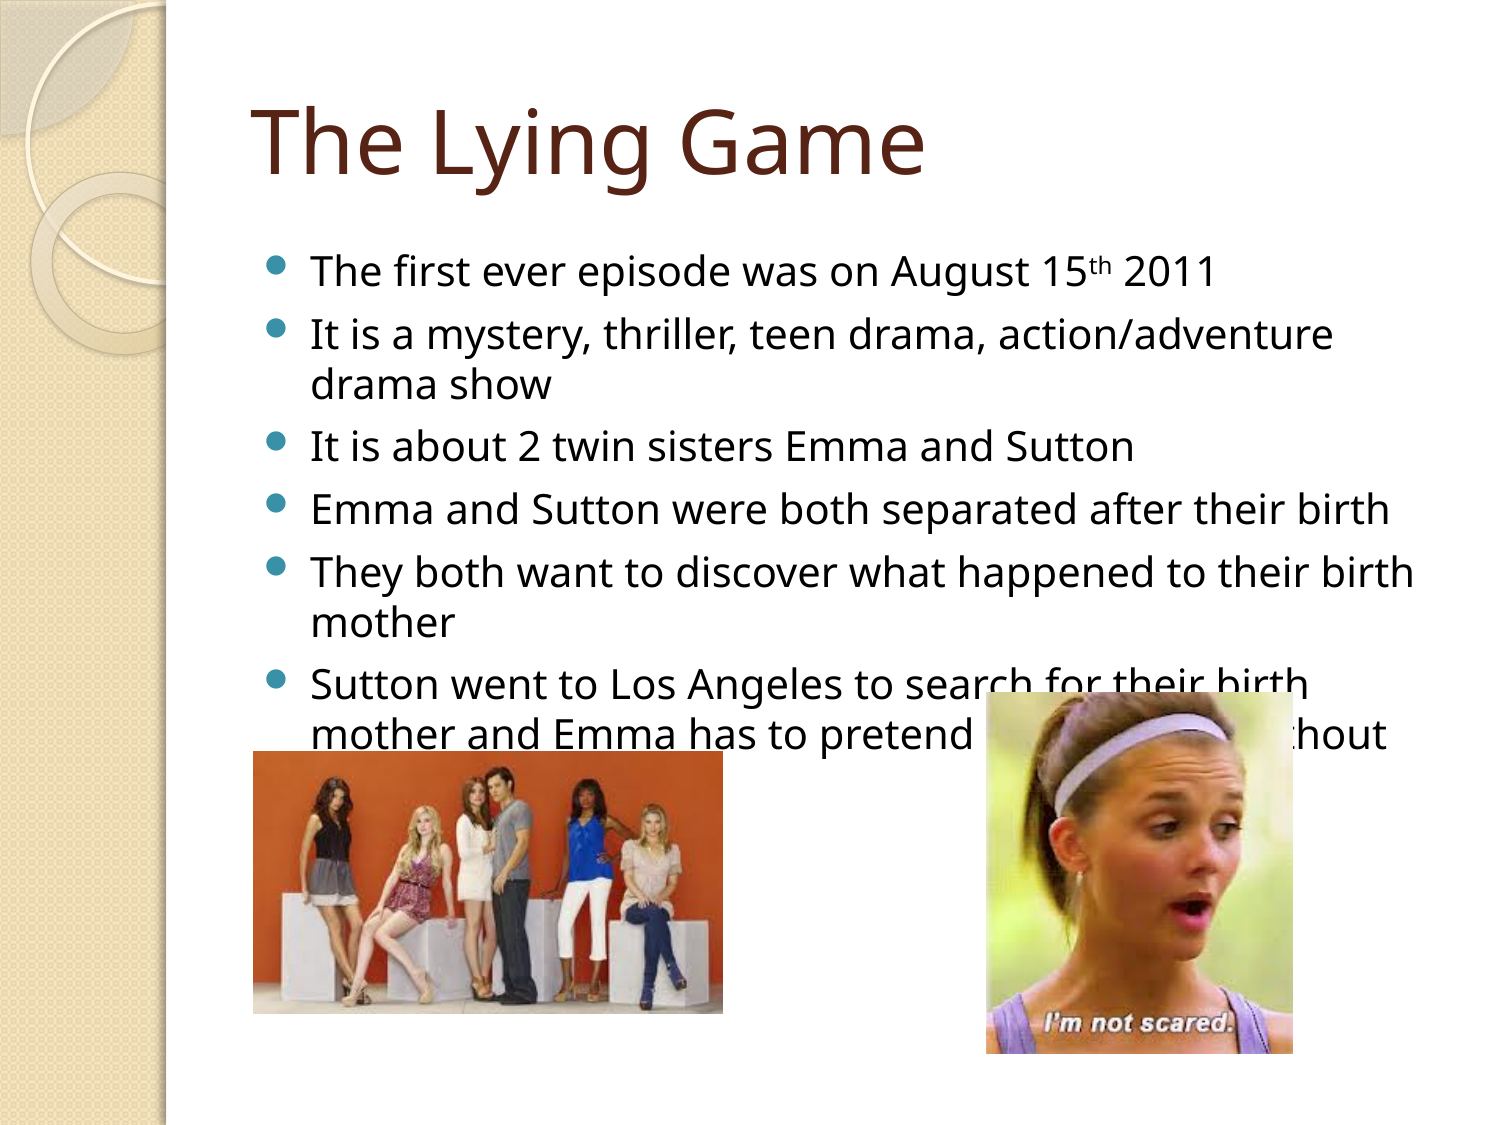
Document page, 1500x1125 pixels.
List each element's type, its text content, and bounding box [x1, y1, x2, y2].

list The first ever episode was on August 15th 2011 It is a mystery, thriller, teen drama, action/adventure drama show It is about 2 twin sisters Emma and Sutton Emma and Sutton were both separated after their birth They both want to discover what happened to their birth mother Sutton went to Los Angeles to search for their birth mother and Emma has to pretend to be Sutton without getting caught [235, 237, 1466, 1025]
picture [985, 692, 1293, 1054]
title The Lying Game [235, 45, 1466, 233]
picture [253, 751, 723, 1015]
